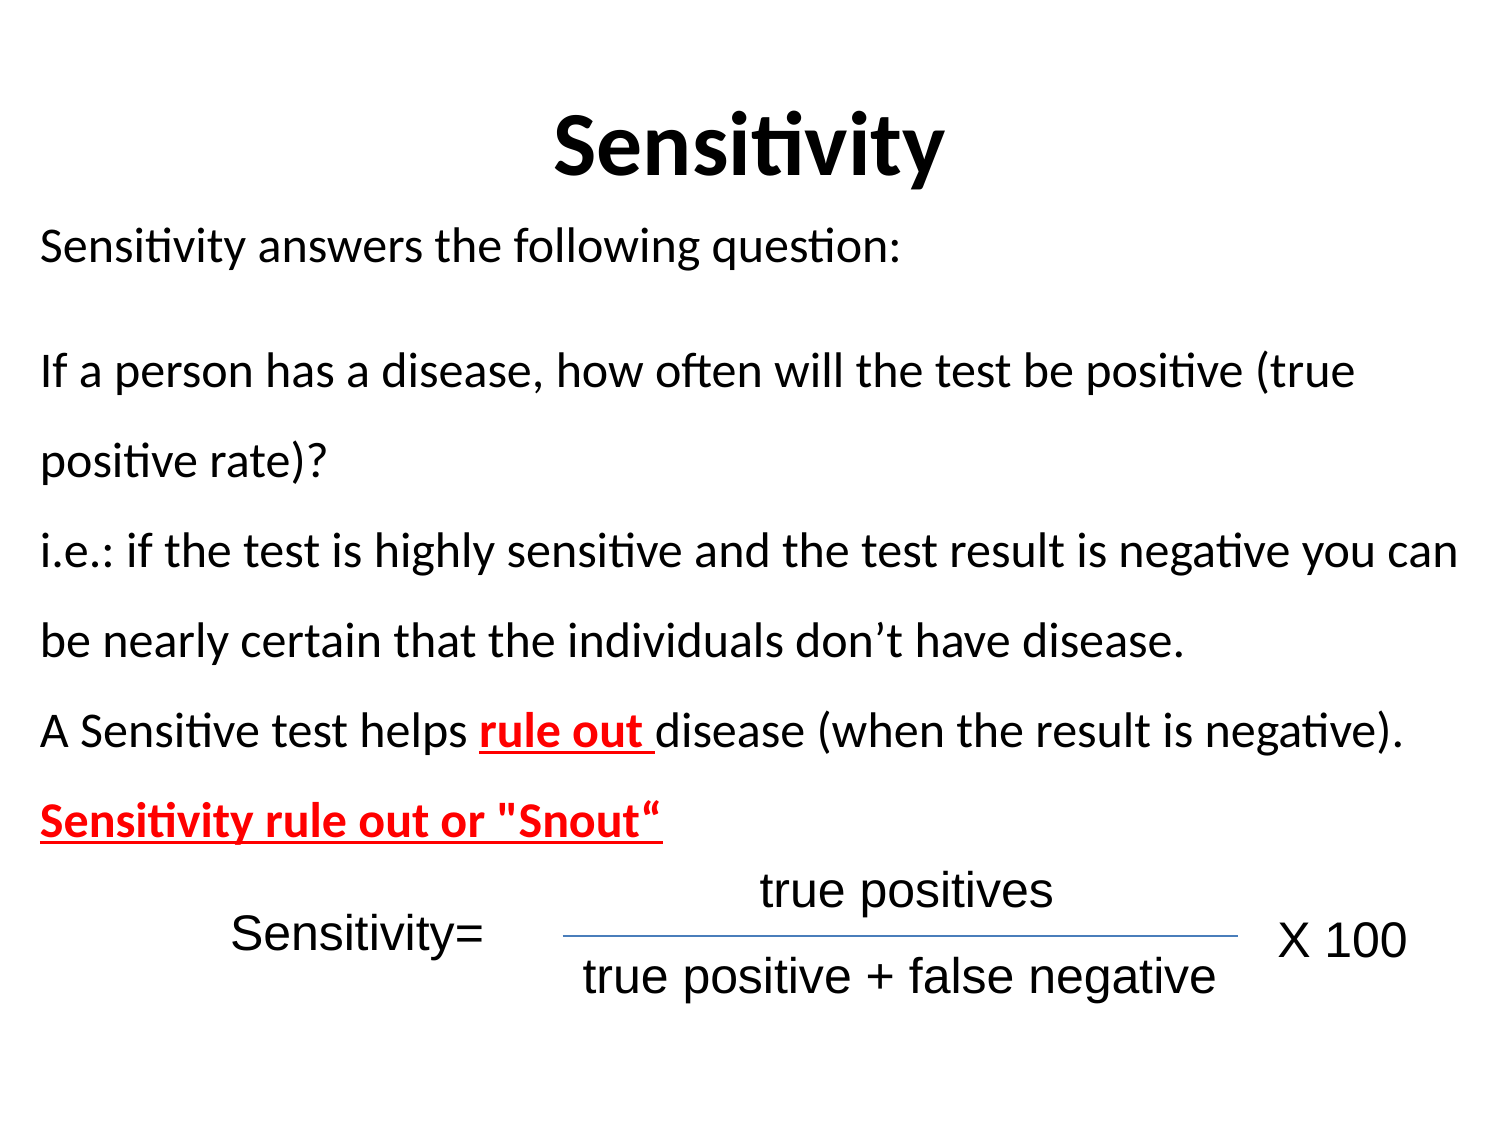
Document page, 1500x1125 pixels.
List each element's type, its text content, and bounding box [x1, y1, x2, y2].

list Sensitivity answers the following question: If a person has a disease, how often will the test be positive (true positive rate)? i.e.: if the test is highly sensitive and the test result is negative you can be nearly certain that the individuals don’t have disease. A Sensitive test helps rule out disease (when the result is negative). Sensitivity rule out or "Snout“ [24, 174, 1488, 851]
text_box Sensitivity= [215, 892, 499, 968]
text_box true positive + false negative [562, 937, 1238, 1011]
text_box true positives [730, 849, 1069, 925]
title Sensitivity [74, 44, 1426, 174]
text_box X 100 [1262, 899, 1450, 975]
